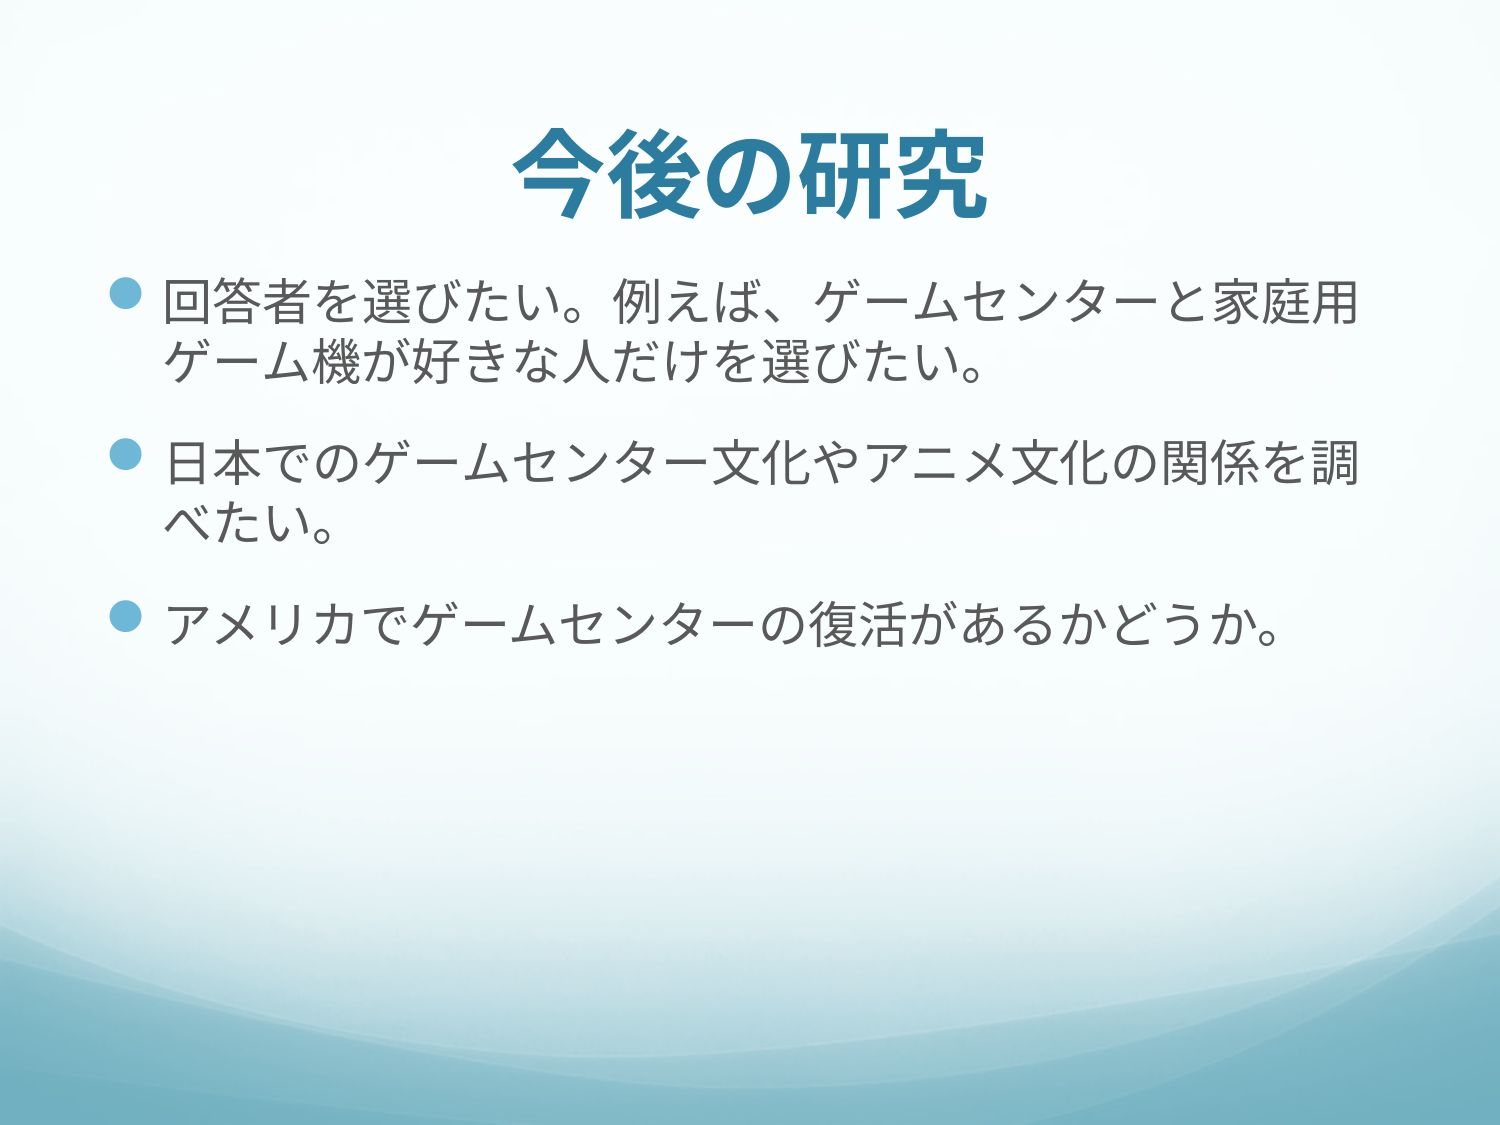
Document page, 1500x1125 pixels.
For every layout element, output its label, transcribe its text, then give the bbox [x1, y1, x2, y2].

list 回答者を選びたい。例えば、ゲームセンターと家庭用ゲーム機が好きな人だけを選びたい。 日本でのゲームセンター文化やアニメ文化の関係を調べたい。 アメリカでゲームセンターの復活があるかどうか。 [90, 262, 1410, 975]
title 今後の研究 [90, 17, 1410, 237]
